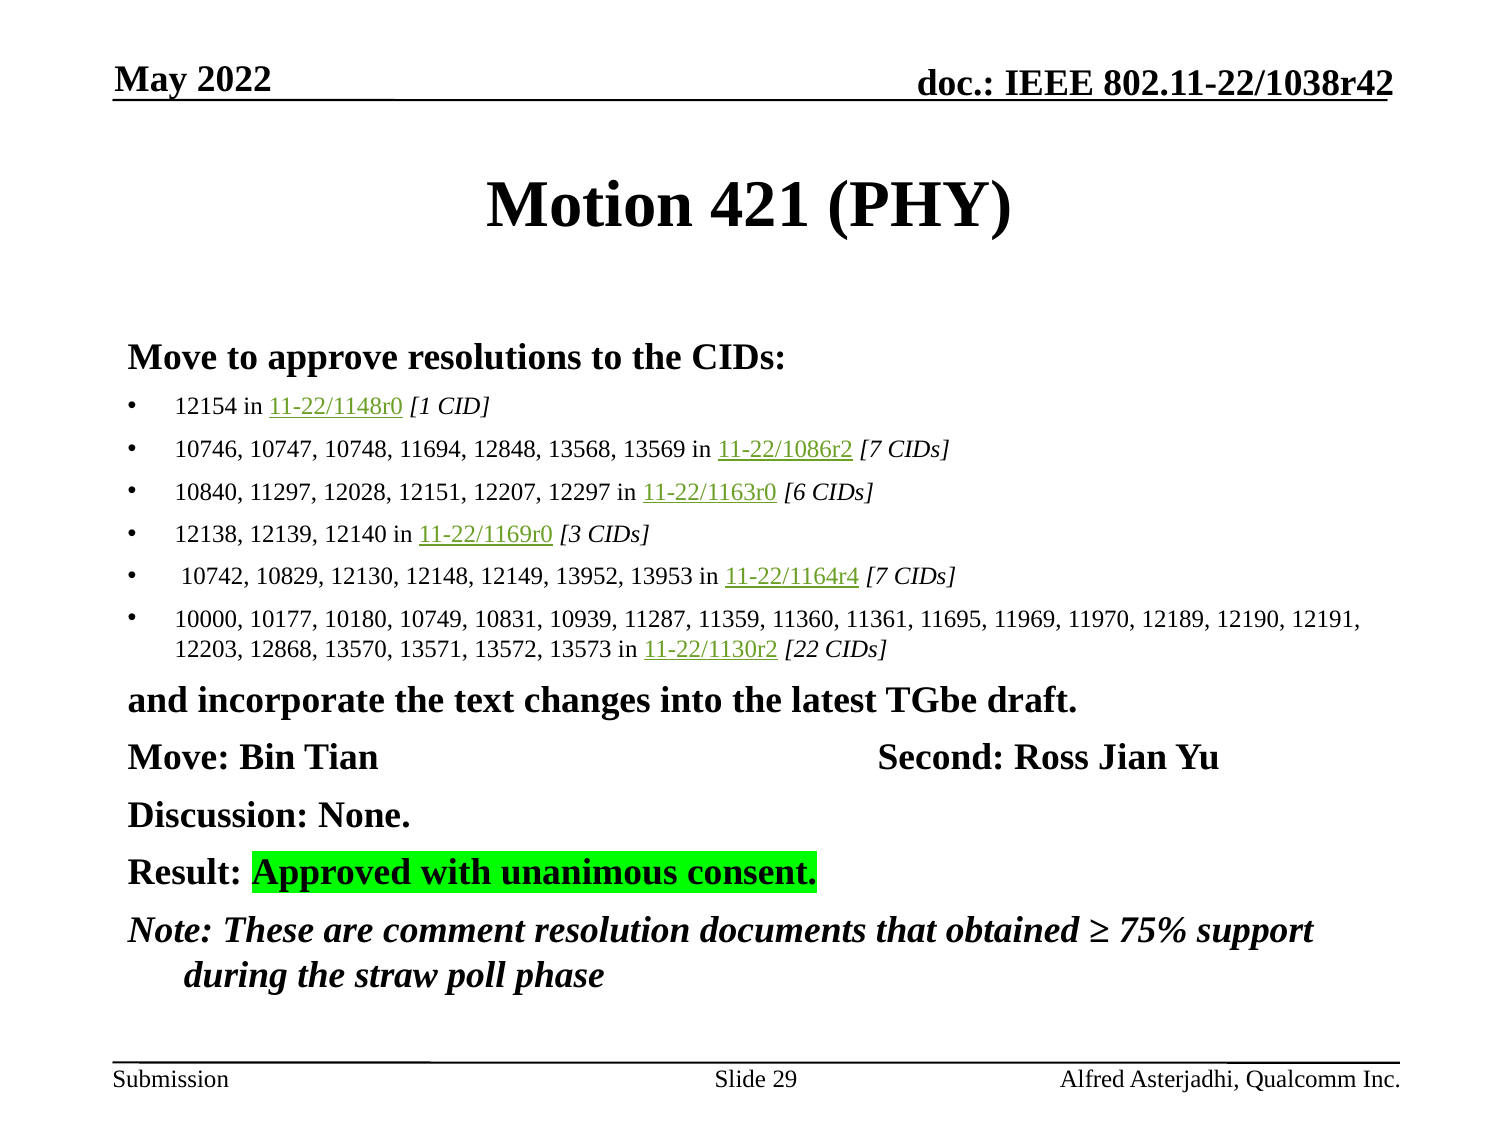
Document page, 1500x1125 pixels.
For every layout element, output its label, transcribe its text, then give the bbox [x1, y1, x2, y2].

footer Alfred Asterjadhi, Qualcomm Inc. [878, 1061, 1402, 1093]
list Move to approve resolutions to the CIDs: 12154 in 11-22/1148r0 [1 CID] 10746, 10747, 10748, 11694, 12848, 13568, 13569 in 11-22/1086r2 [7 CIDs] 10840, 11297, 12028, 12151, 12207, 12297 in 11-22/1163r0 [6 CIDs] 12138, 12139, 12140 in 11-22/1169r0 [3 CIDs] 10742, 10829, 12130, 12148, 12149, 13952, 13953 in 11-22/1164r4 [7 CIDs] 10000, 10177, 10180, 10749, 10831, 10939, 11287, 11359, 11360, 11361, 11695, 11969, 11970, 12189, 12190, 12191, 12203, 12868, 13570, 13571, 13572, 13573 in 11-22/1130r2 [22 CIDs] and incorporate the text changes into the latest TGbe draft. Move: Bin Tian Second: Ross Jian Yu Discussion: None. Result: Approved with unanimous consent. Note: These are comment resolution documents that obtained ≥ 75% support during the straw poll phase [112, 324, 1388, 1063]
title Motion 421 (PHY) [112, 112, 1388, 288]
slide_number Slide 29 [712, 1061, 800, 1123]
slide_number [114, 54, 423, 100]
